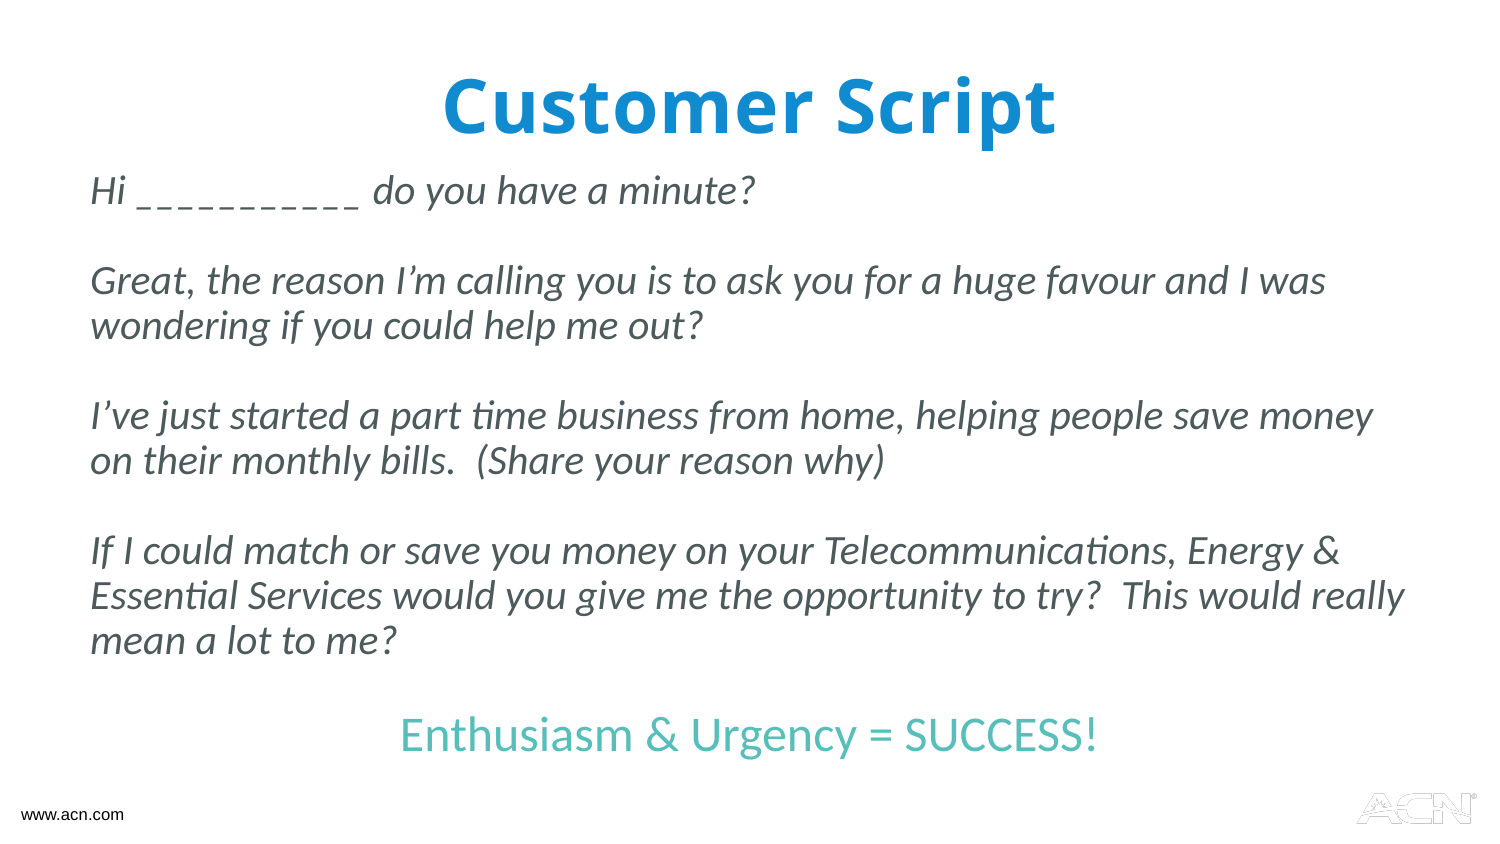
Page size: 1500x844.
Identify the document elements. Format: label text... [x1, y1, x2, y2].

title Customer Script [99, 33, 1400, 175]
text_box Hi ___________ do you have a minute? Great, the reason I’m calling you is to ask you for a huge favour and I was wondering if you could help me out? I’ve just started a part time business from home, helping people save money on their monthly bills. (Share your reason why) If I could match or save you money on your Telecommunications, Energy & Essential Services would you give me the opportunity to try? This would really mean a lot to me? Enthusiasm & Urgency = SUCCESS! [75, 161, 1425, 770]
